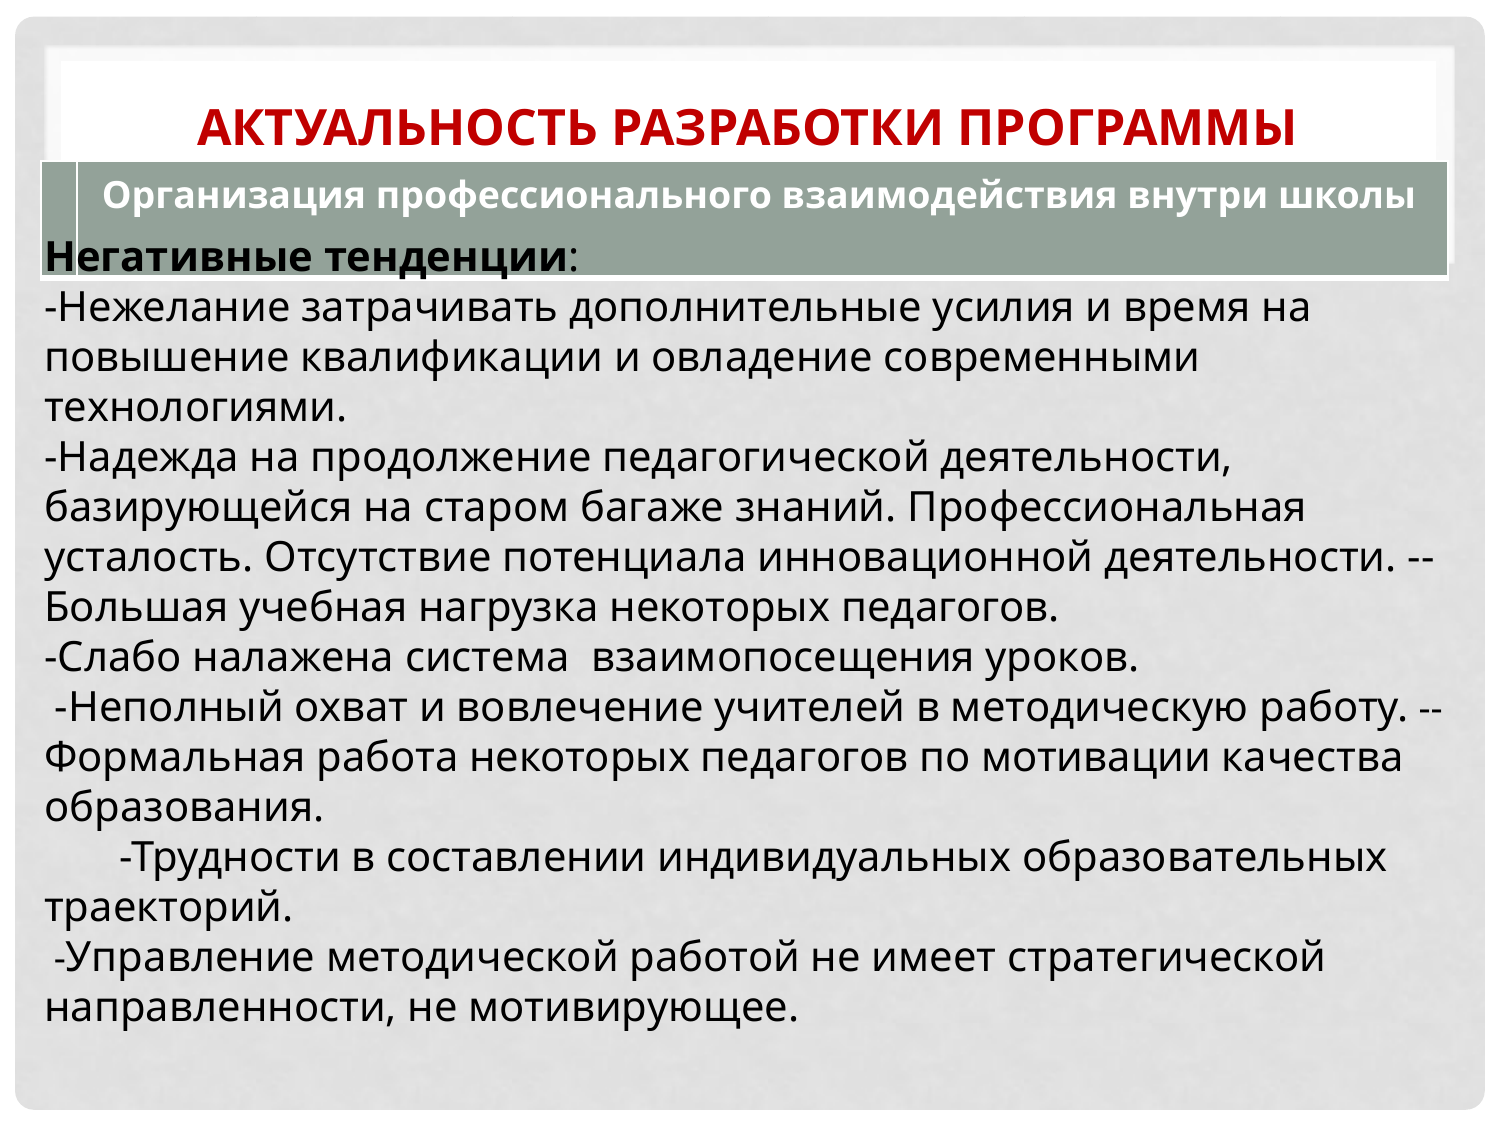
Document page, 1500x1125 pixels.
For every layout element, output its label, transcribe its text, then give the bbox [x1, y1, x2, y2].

table_header Организация профессионального взаимодействия внутри школы [78, 162, 1447, 222]
title Актуальность разработки программы [69, 66, 1425, 160]
table_header [42, 162, 76, 222]
text_box Негативные тенденции: -Нежелание затрачивать дополнительные усилия и время на повышение квалификации и овладение современными технологиями. -Надежда на продолжение педагогической деятельности, базирующейся на старом багаже знаний. Профессиональная усталость. Отсутствие потенциала инновационной деятельности. --Большая учебная нагрузка некоторых педагогов. -Слабо налажена система взаимопосещения уроков. -Неполный охват и вовлечение учителей в методическую работу. --Формальная работа некоторых педагогов по мотивации качества образования. -Трудности в составлении индивидуальных образовательных траекторий. -Управление методической работой не имеет стратегической направленности, не мотивирующее. [29, 222, 1459, 1038]
